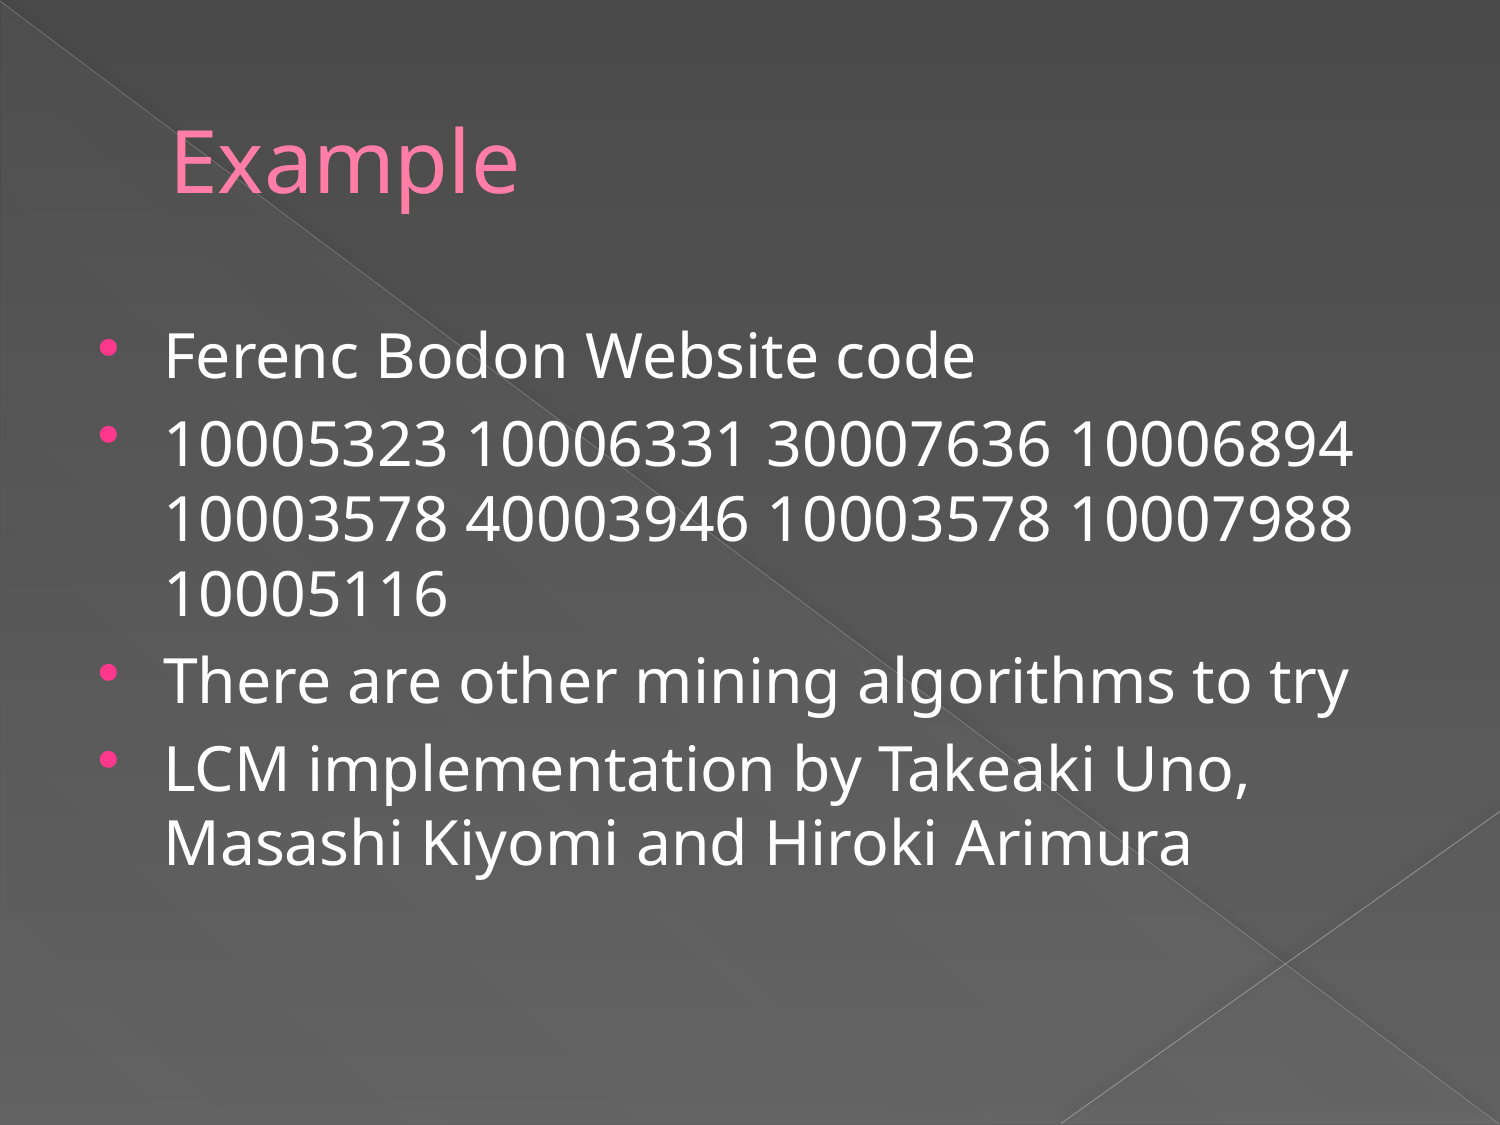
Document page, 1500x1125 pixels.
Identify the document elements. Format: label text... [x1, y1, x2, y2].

list Ferenc Bodon Website code 10005323 10006331 30007636 10006894 10003578 40003946 10003578 10007988 10005116 There are other mining algorithms to try LCM implementation by Takeaki Uno, Masashi Kiyomi and Hiroki Arimura [75, 308, 1425, 1059]
title Example [75, 43, 1425, 274]
